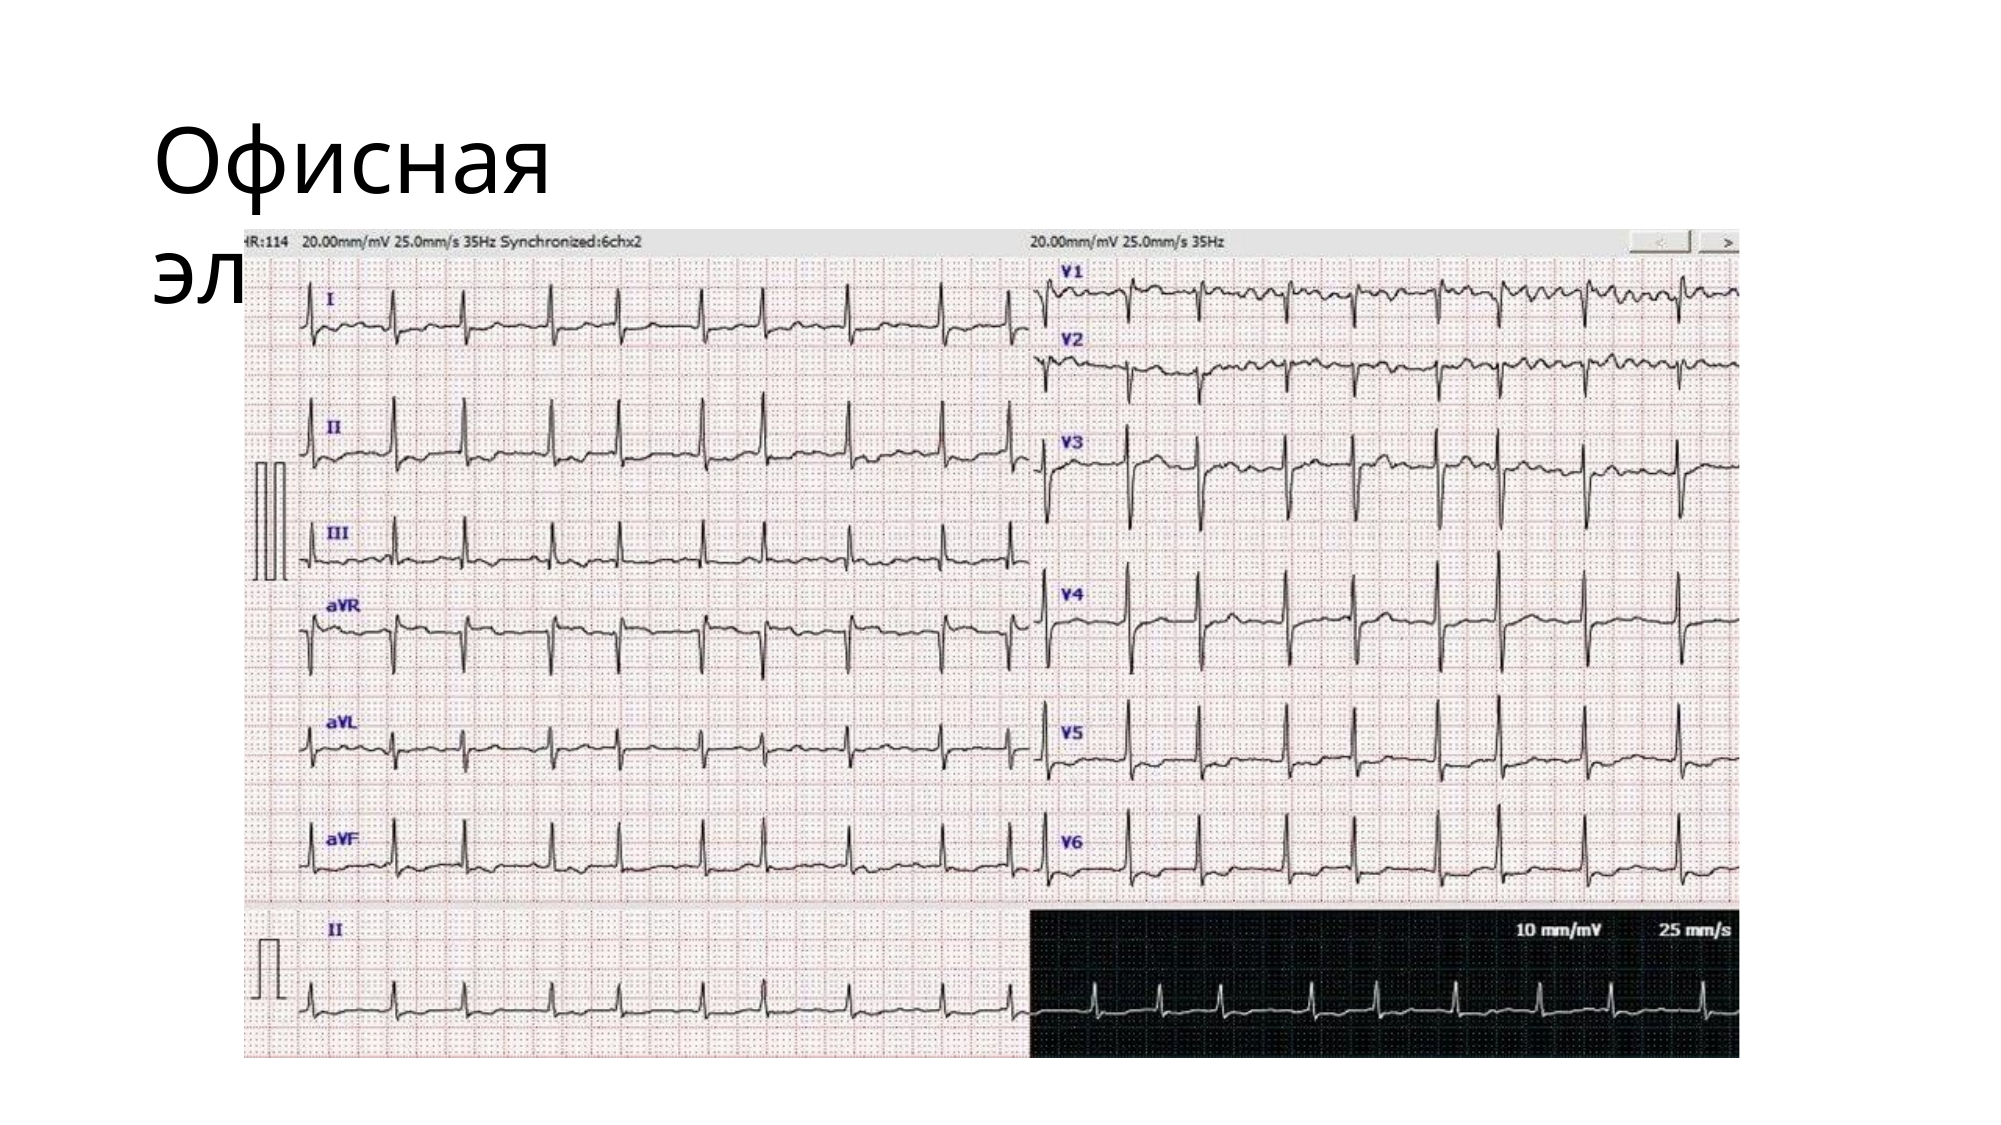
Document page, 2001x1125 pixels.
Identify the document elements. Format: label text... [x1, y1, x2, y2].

text_box [244, 229, 1740, 1058]
title Офисная электрокардиография [150, 100, 1362, 323]
